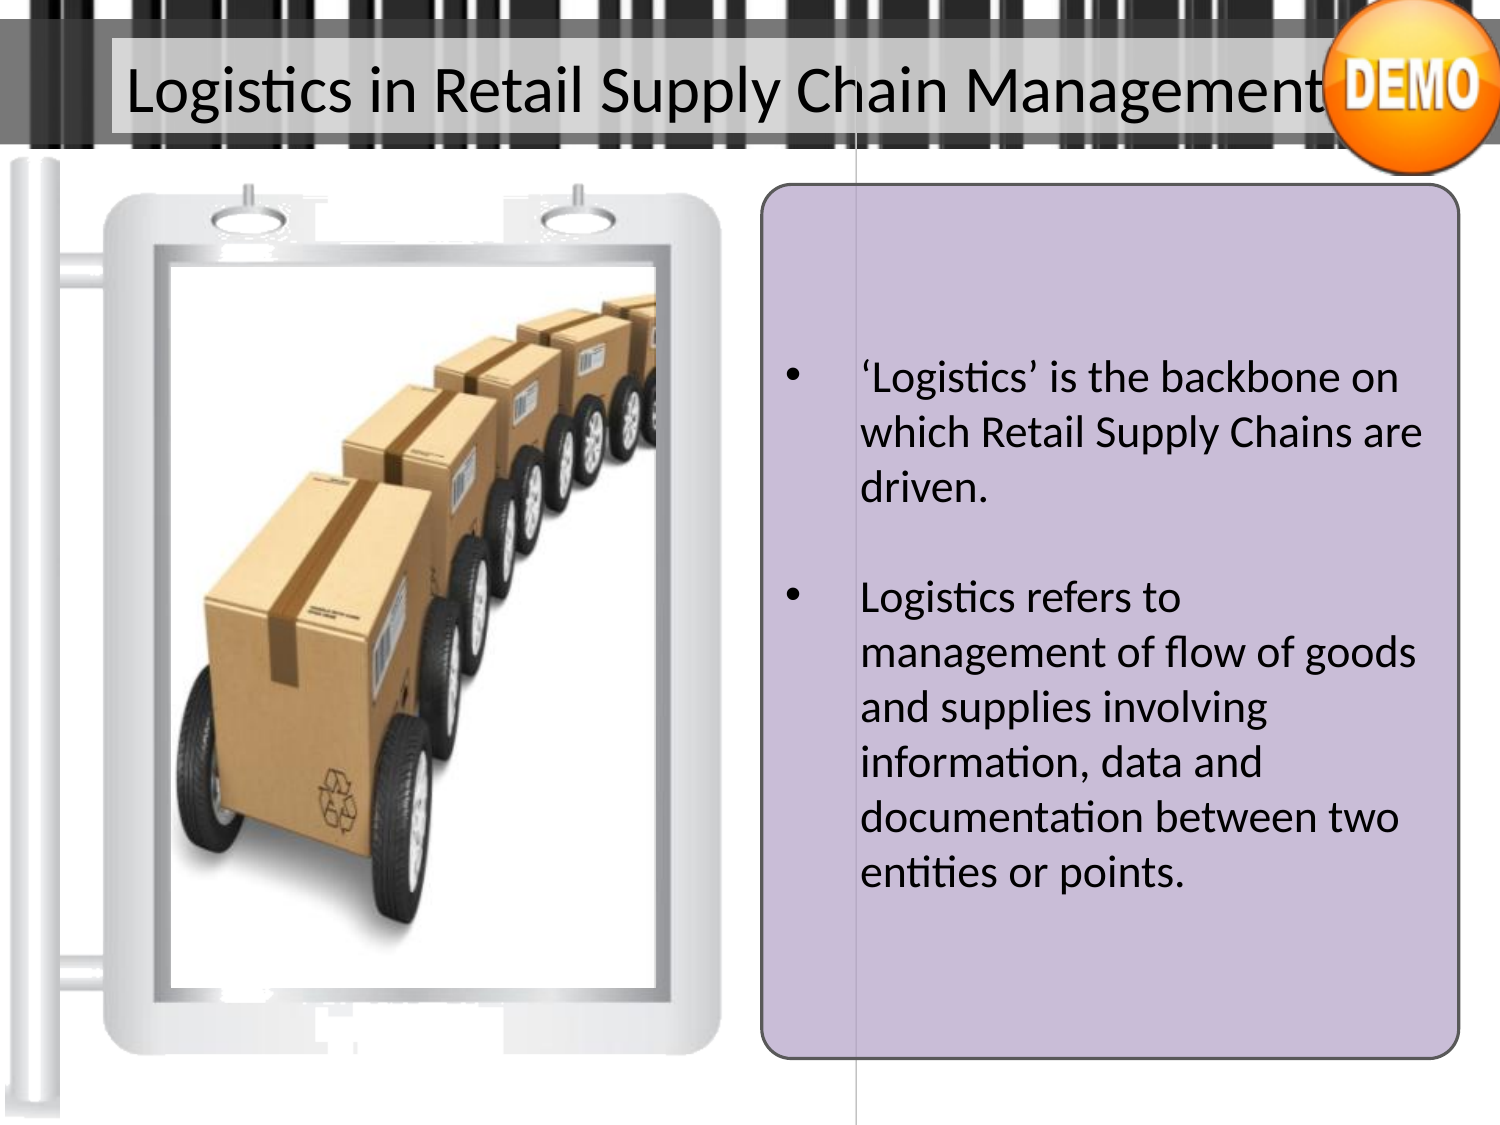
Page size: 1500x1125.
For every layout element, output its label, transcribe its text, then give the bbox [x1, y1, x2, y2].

text_box ‘Logistics’ is the backbone on which Retail Supply Chains are driven. Logistics refers to management of flow of goods and supplies involving information, data and documentation between two entities or points. [860, 182, 1461, 1061]
picture [1322, 0, 1500, 177]
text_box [0, 0, 1317, 150]
picture [5, 66, 857, 1125]
